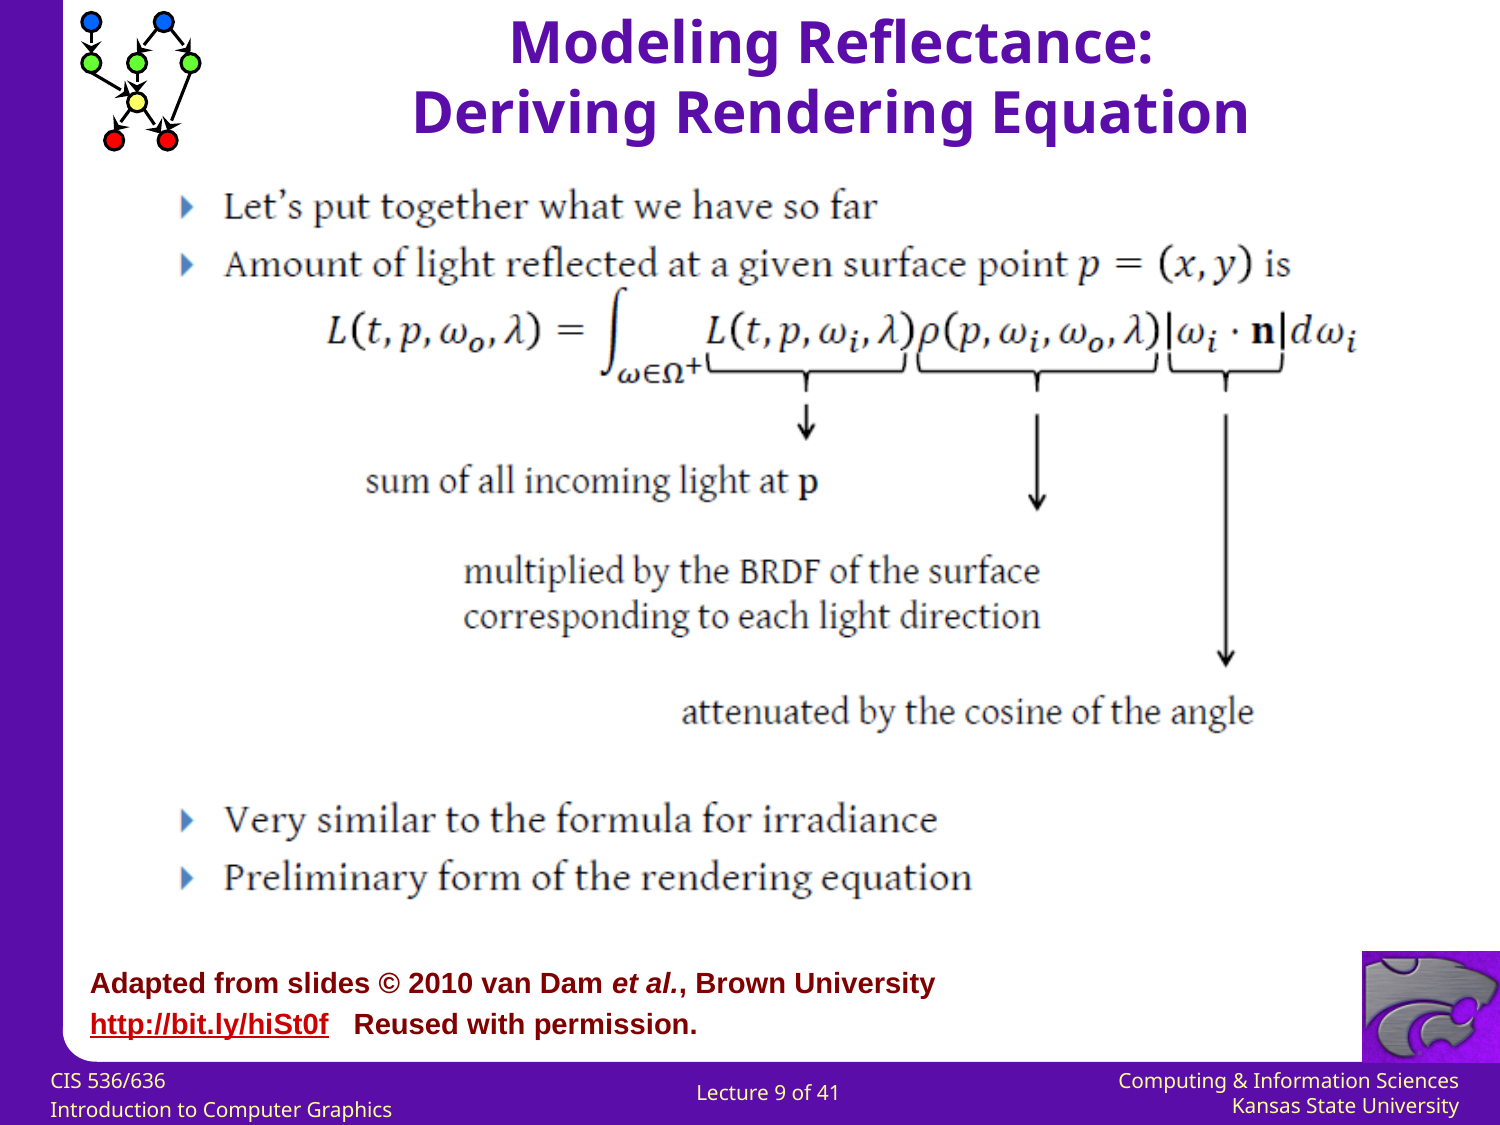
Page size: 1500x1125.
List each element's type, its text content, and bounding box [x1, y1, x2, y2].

picture [1362, 951, 1500, 1063]
text_box Adapted from slides © 2010 van Dam et al., Brown University http://bit.ly/hiSt0f Reused with permission. [75, 957, 1075, 1048]
text_box Modeling Reflectance: Deriving Rendering Equation [187, 12, 1475, 138]
picture [162, 174, 1376, 921]
